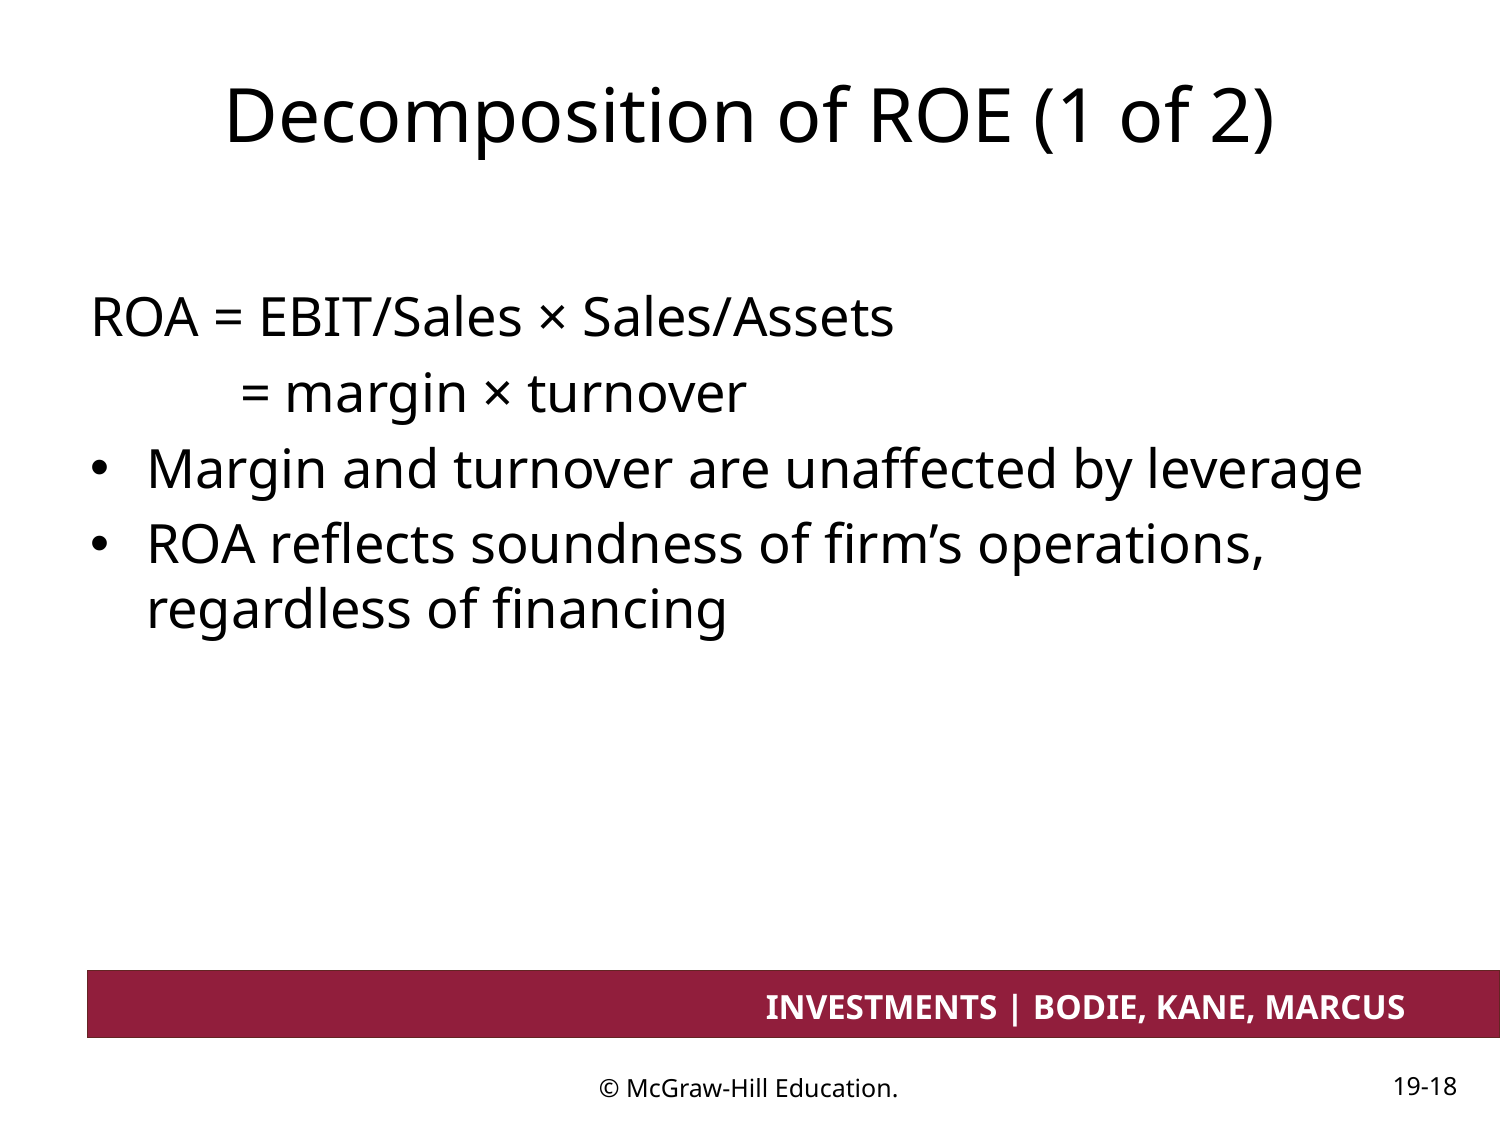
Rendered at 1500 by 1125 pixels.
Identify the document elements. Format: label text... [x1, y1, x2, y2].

list ROA = EBIT/Sales × Sales/Assets = margin × turnover Margin and turnover are unaffected by leverage ROA reflects soundness of firm’s operations, regardless of financing [75, 275, 1450, 950]
title Decomposition of ROE (1 of 2) [24, 24, 1475, 200]
